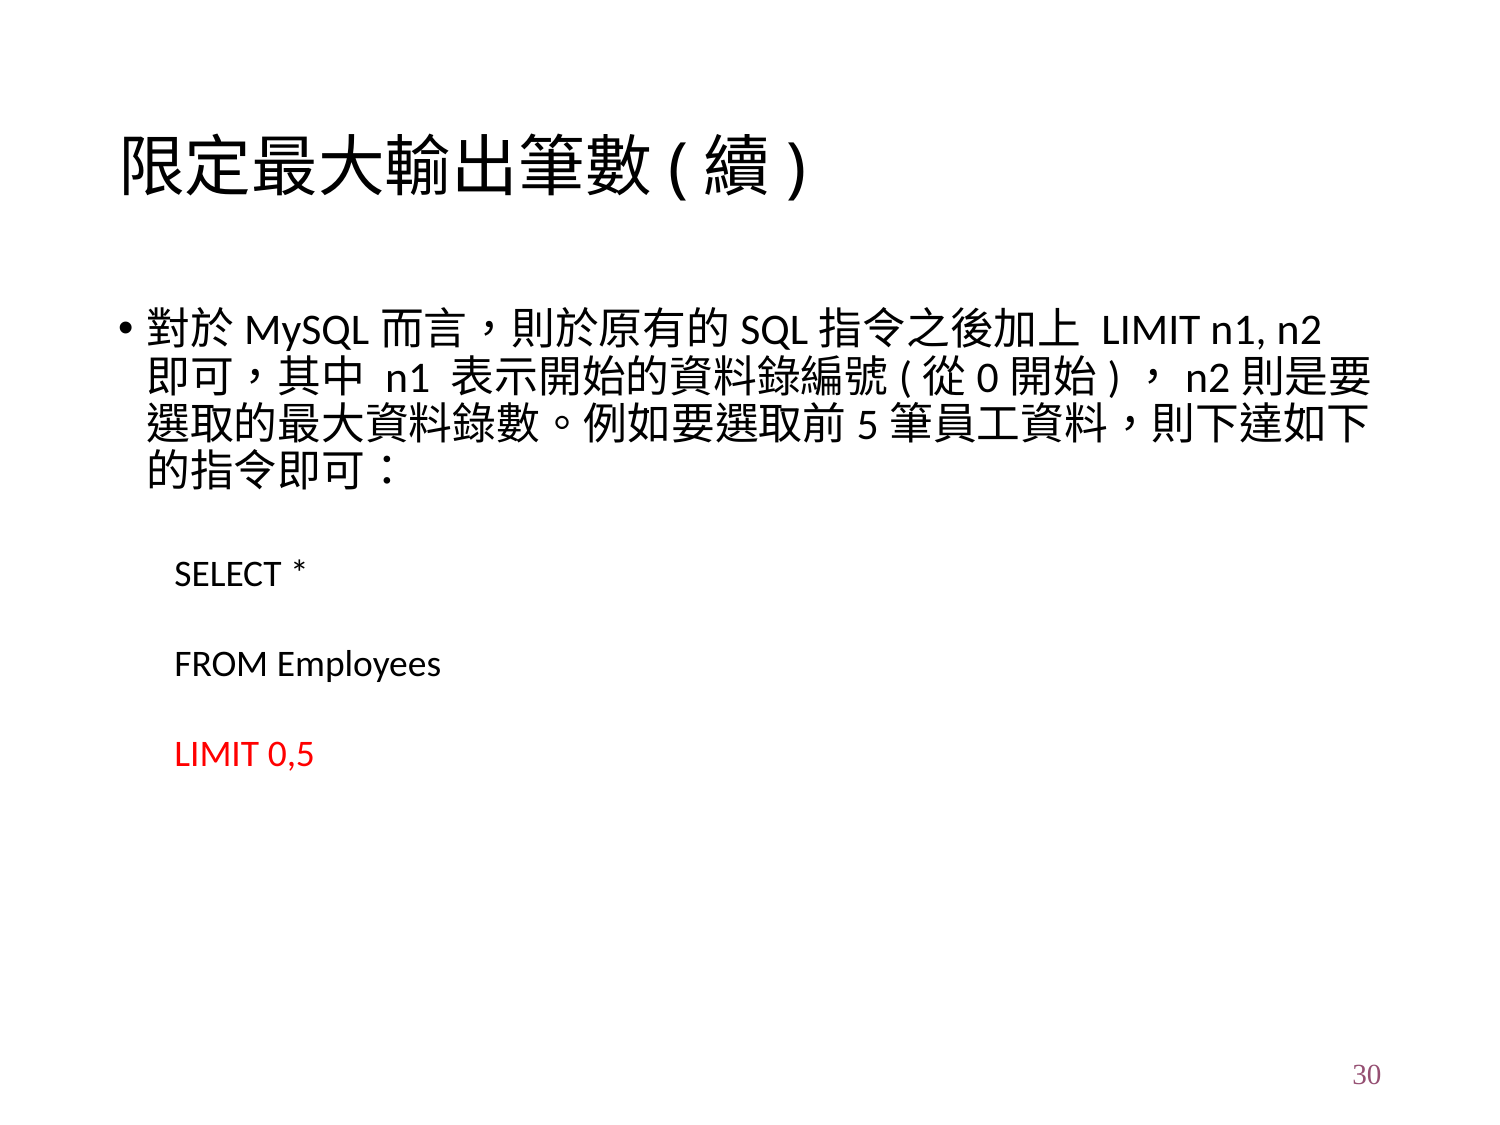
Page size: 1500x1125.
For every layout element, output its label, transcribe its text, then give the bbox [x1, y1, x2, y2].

slide_number 30 [1059, 1042, 1397, 1103]
title 限定最大輸出筆數(續) [103, 59, 1397, 278]
list 對於MySQL而言，則於原有的SQL指令之後加上 LIMIT n1, n2 即可，其中 n1 表示開始的資料錄編號(從0開始)，n2則是要選取的最大資料錄數。例如要選取前5筆員工資料，則下達如下的指令即可： SELECT * FROM Employees LIMIT 0,5 [103, 299, 1397, 1014]
